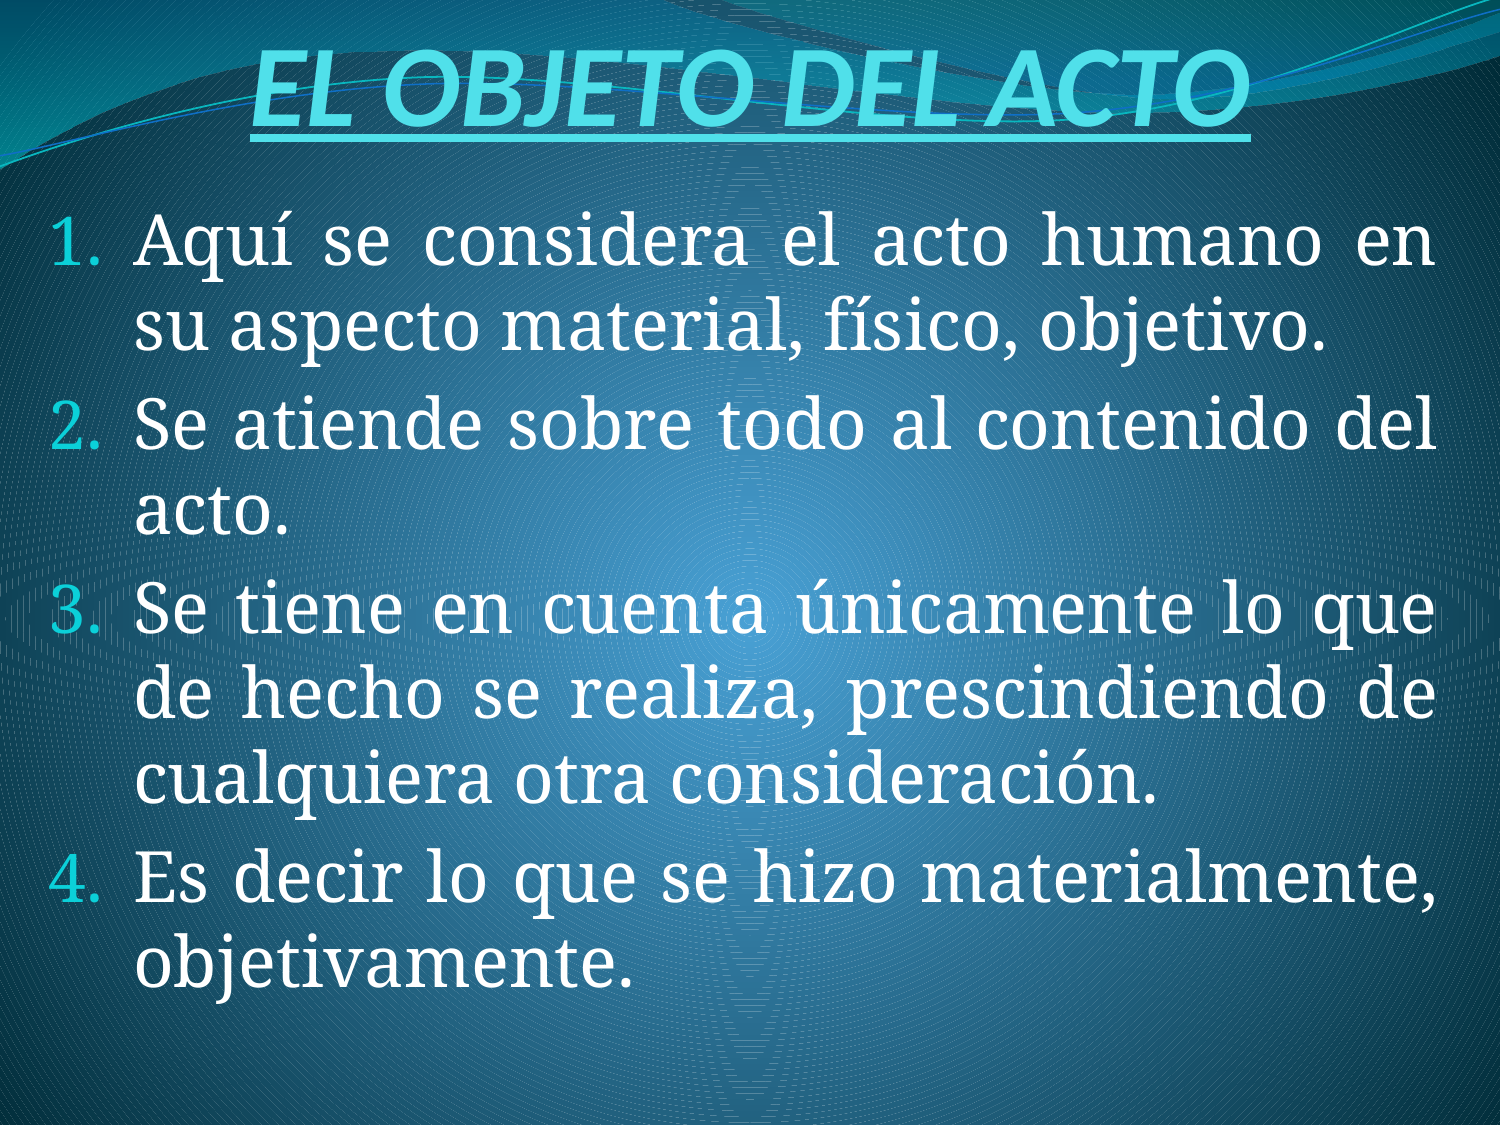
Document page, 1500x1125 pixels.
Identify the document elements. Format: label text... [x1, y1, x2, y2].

subtitle Aquí se considera el acto humano en su aspecto material, físico, objetivo. Se atiende sobre todo al contenido del acto. Se tiene en cuenta únicamente lo que de hecho se realiza, prescindiendo de cualquiera otra consideración. Es decir lo que se hizo materialmente, objetivamente. [49, 187, 1450, 1125]
title EL OBJETO DEL ACTO [1, 0, 1500, 150]
